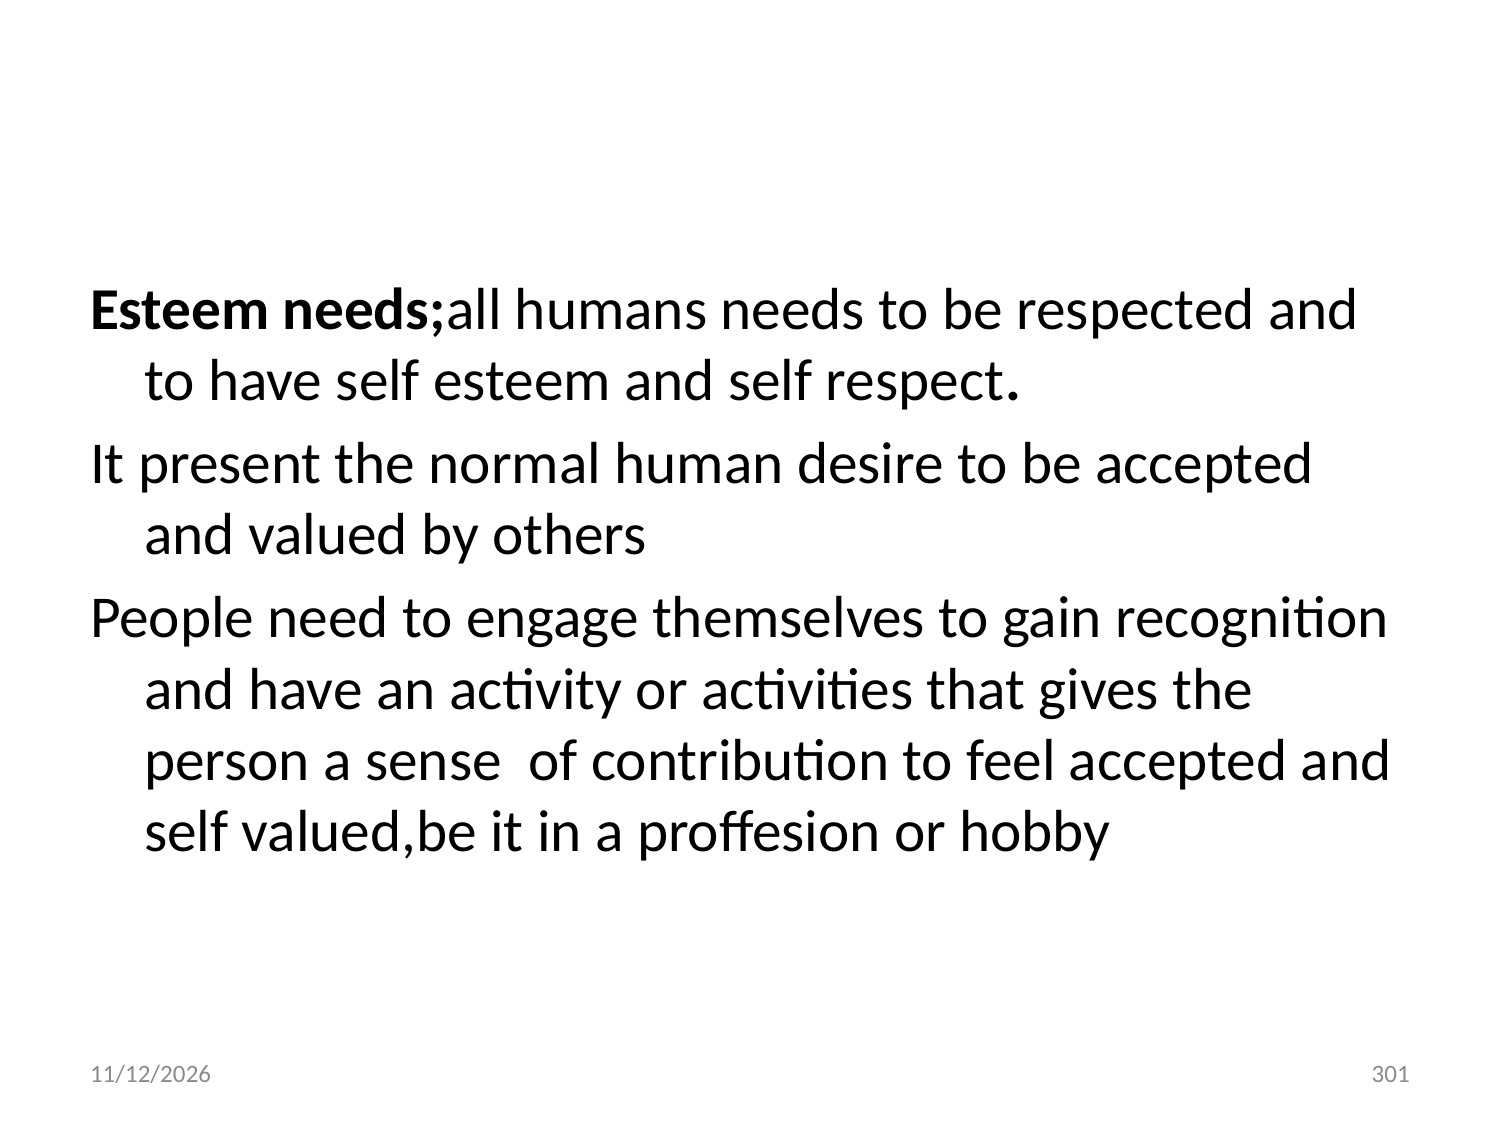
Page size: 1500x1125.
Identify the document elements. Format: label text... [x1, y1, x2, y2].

slide_number 301 [1074, 1042, 1425, 1103]
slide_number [75, 1042, 425, 1103]
list Esteem needs;all humans needs to be respected and to have self esteem and self respect. It present the normal human desire to be accepted and valued by others People need to engage themselves to gain recognition and have an activity or activities that gives the person a sense of contribution to feel accepted and self valued,be it in a proffesion or hobby [75, 262, 1425, 1005]
